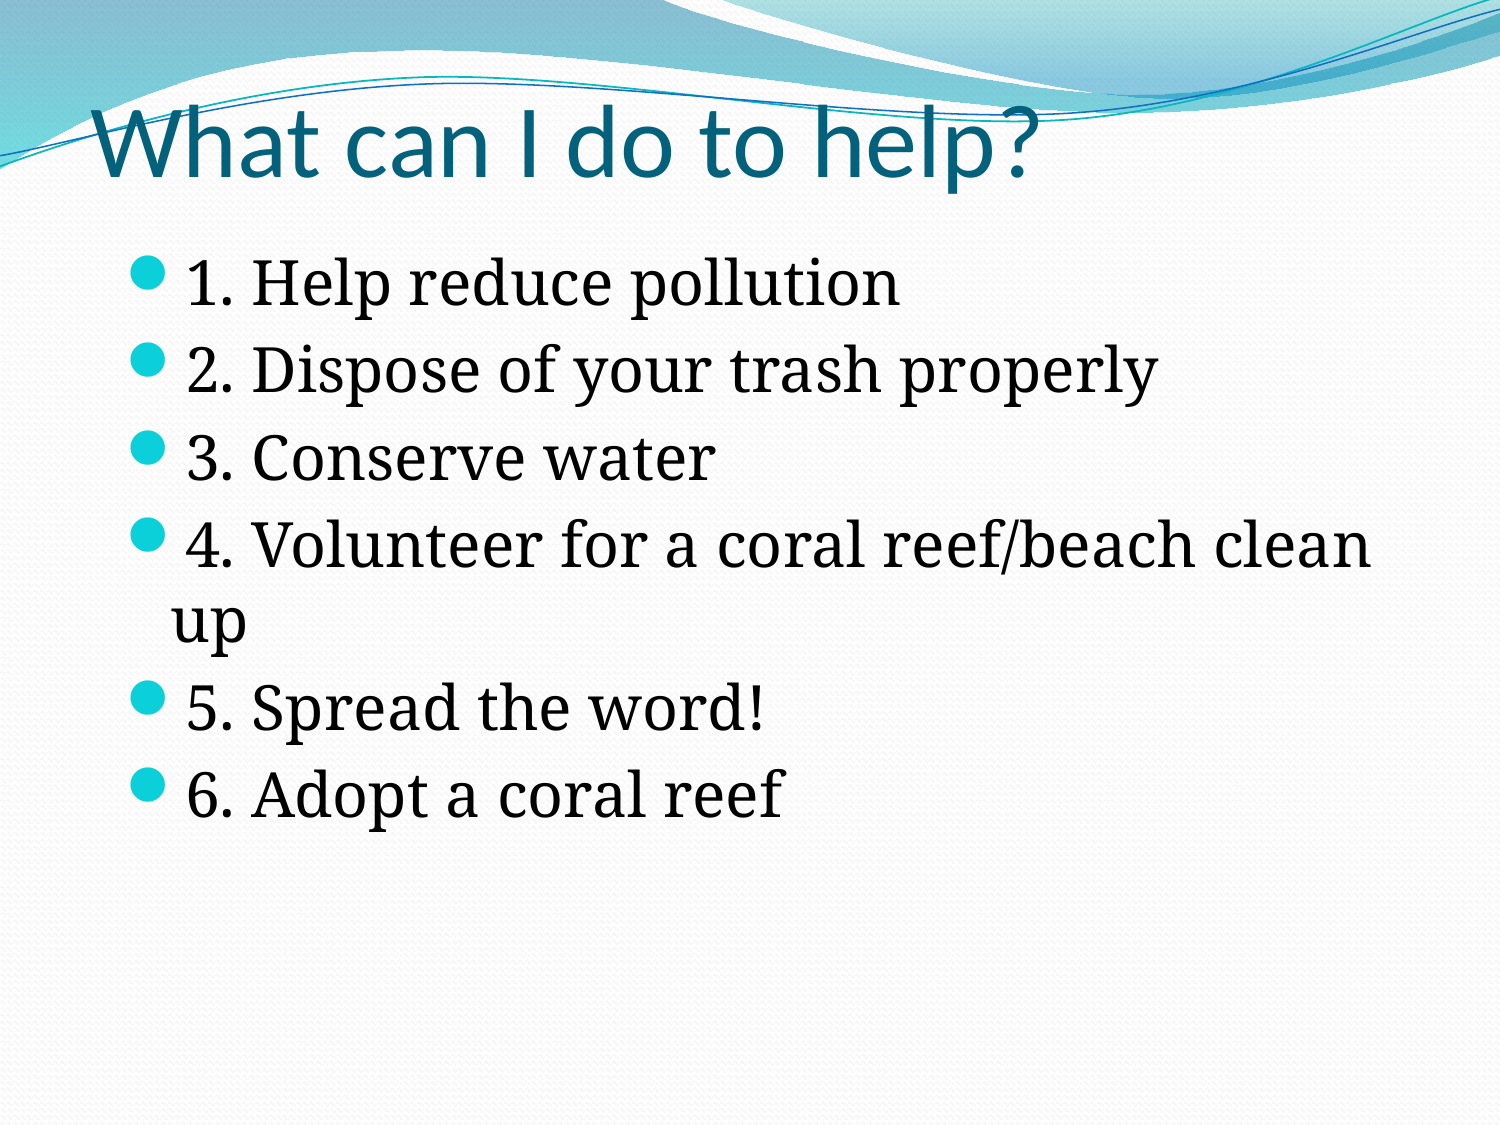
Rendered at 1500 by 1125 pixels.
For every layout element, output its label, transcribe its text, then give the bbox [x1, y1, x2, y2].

title What can I do to help? [90, 0, 1410, 199]
list 1. Help reduce pollution 2. Dispose of your trash properly 3. Conserve water 4. Volunteer for a coral reef/beach clean up 5. Spread the word! 6. Adopt a coral reef [110, 235, 1431, 949]
